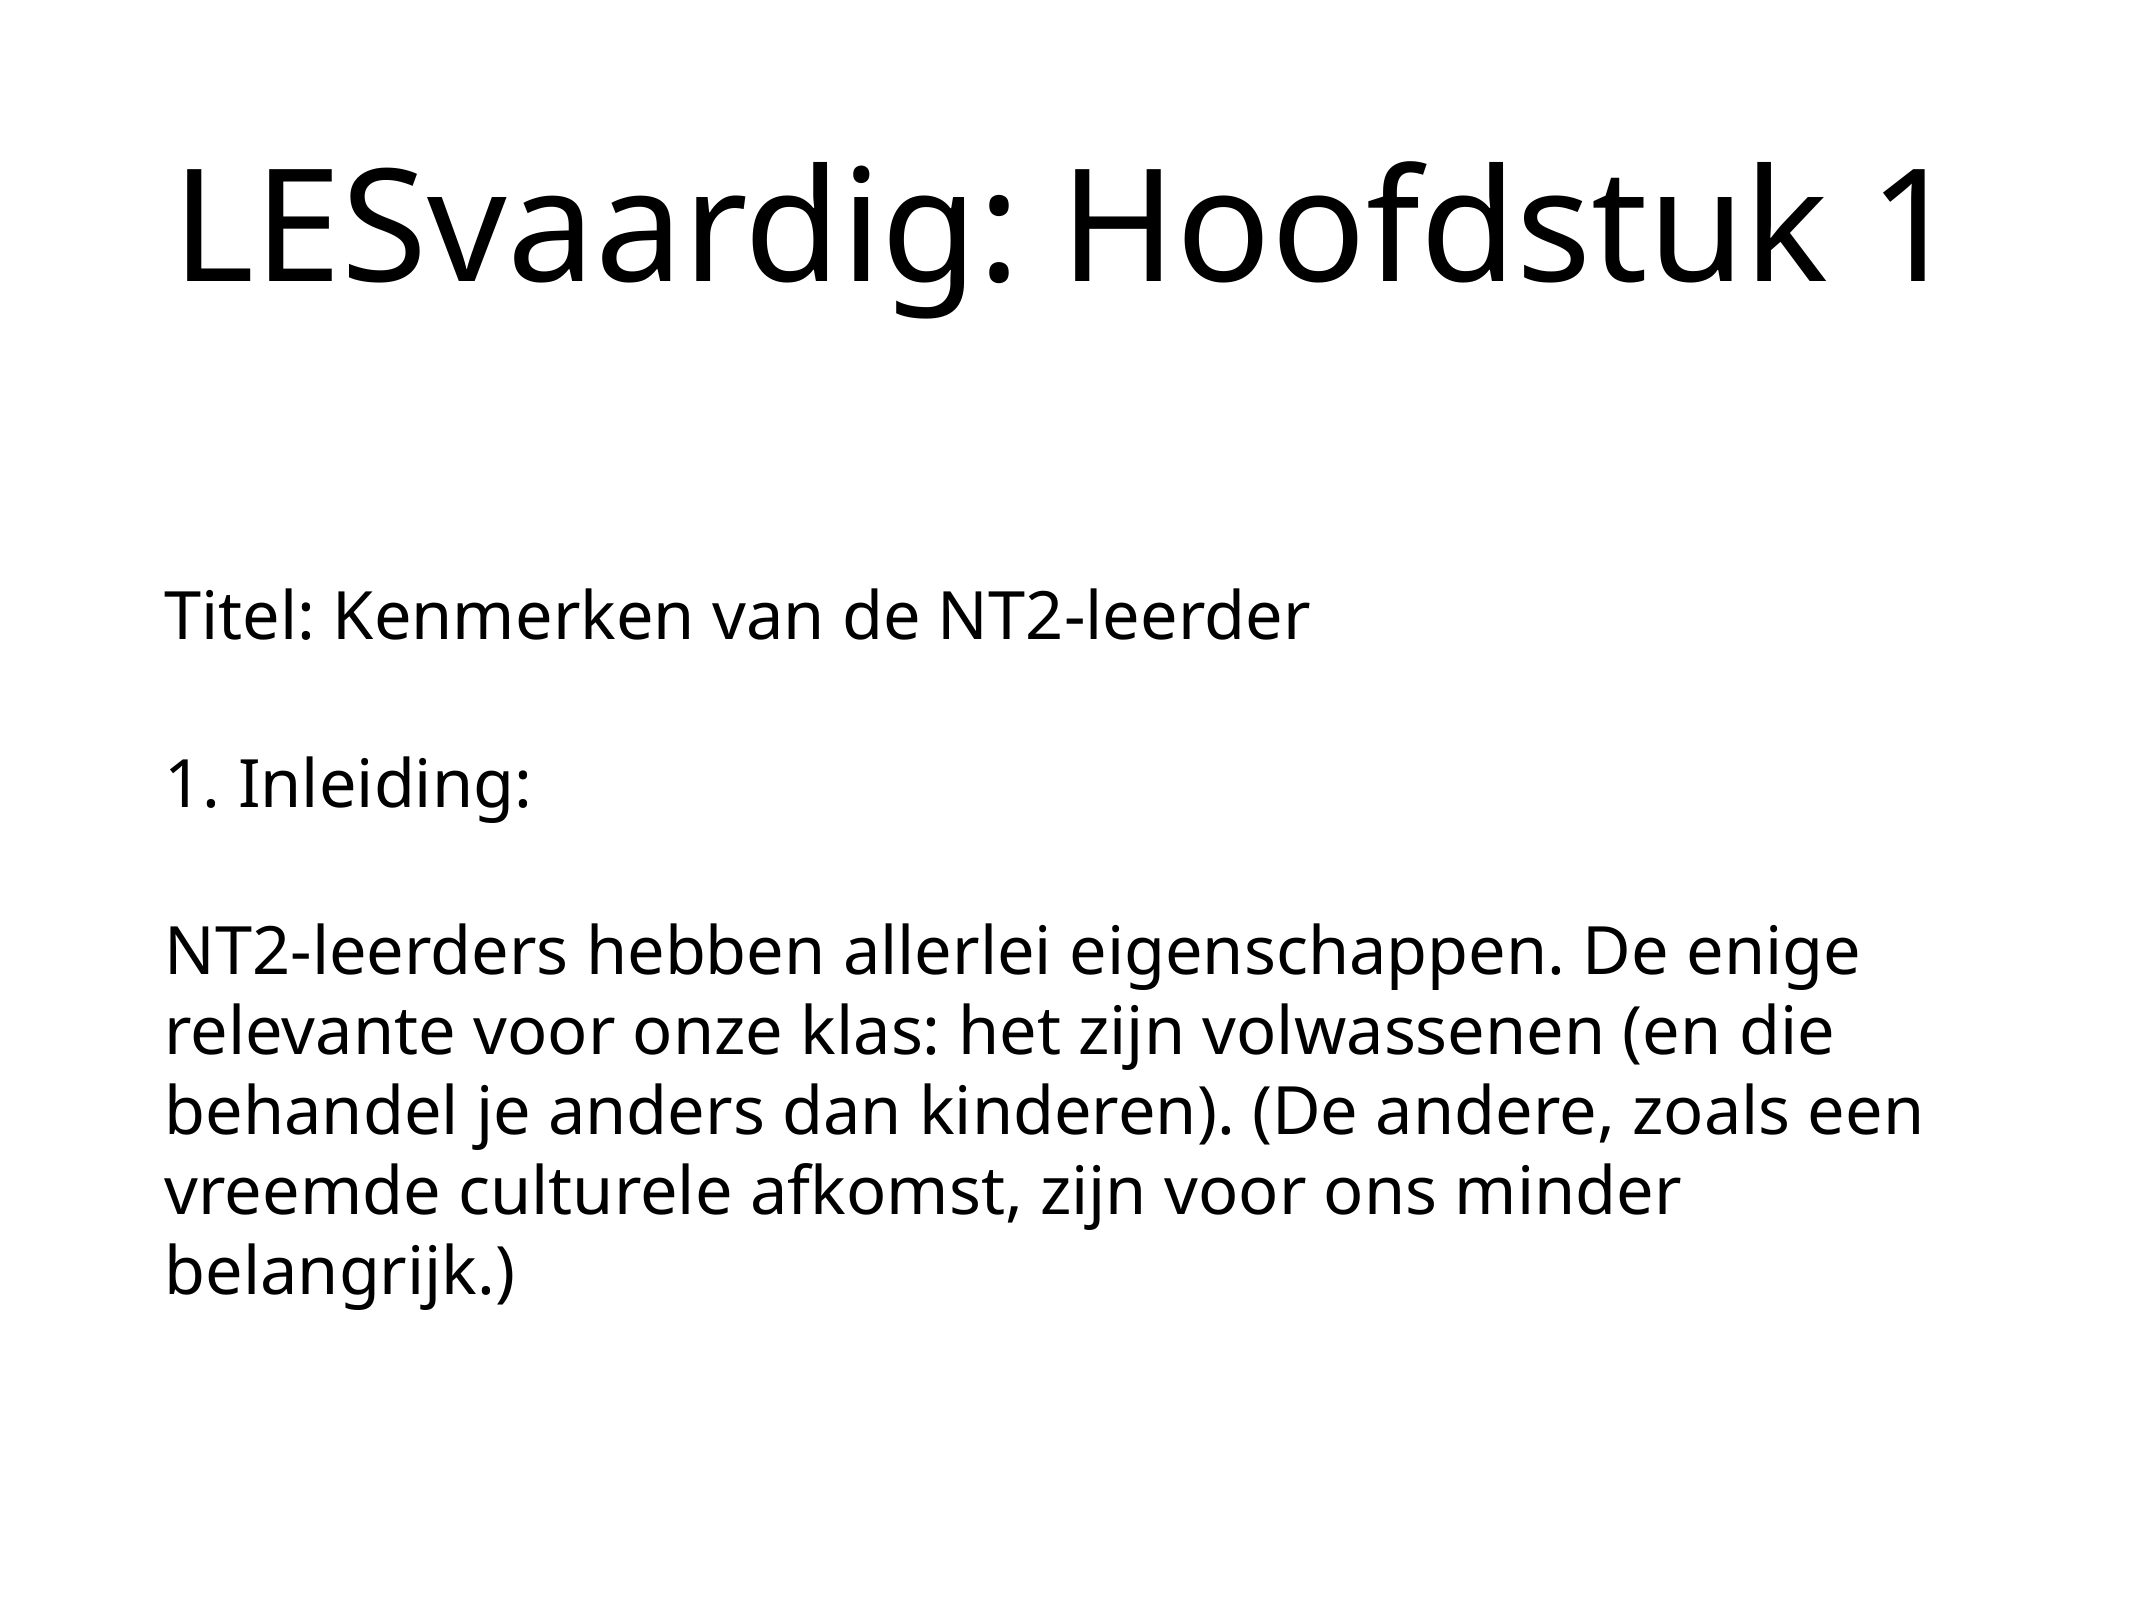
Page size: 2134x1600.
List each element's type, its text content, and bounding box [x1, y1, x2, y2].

title LESvaardig: Hoofdstuk 1 [155, 41, 1978, 397]
list Titel: Kenmerken van de NT2-leerder 1. Inleiding: NT2-leerders hebben allerlei eigenschappen. De enige relevante voor onze klas: het zijn volwassenen (en die behandel je anders dan kinderen). (De andere, zoals een vreemde culturele afkomst, zijn voor ons minder belangrijk.) [155, 424, 1978, 1457]
